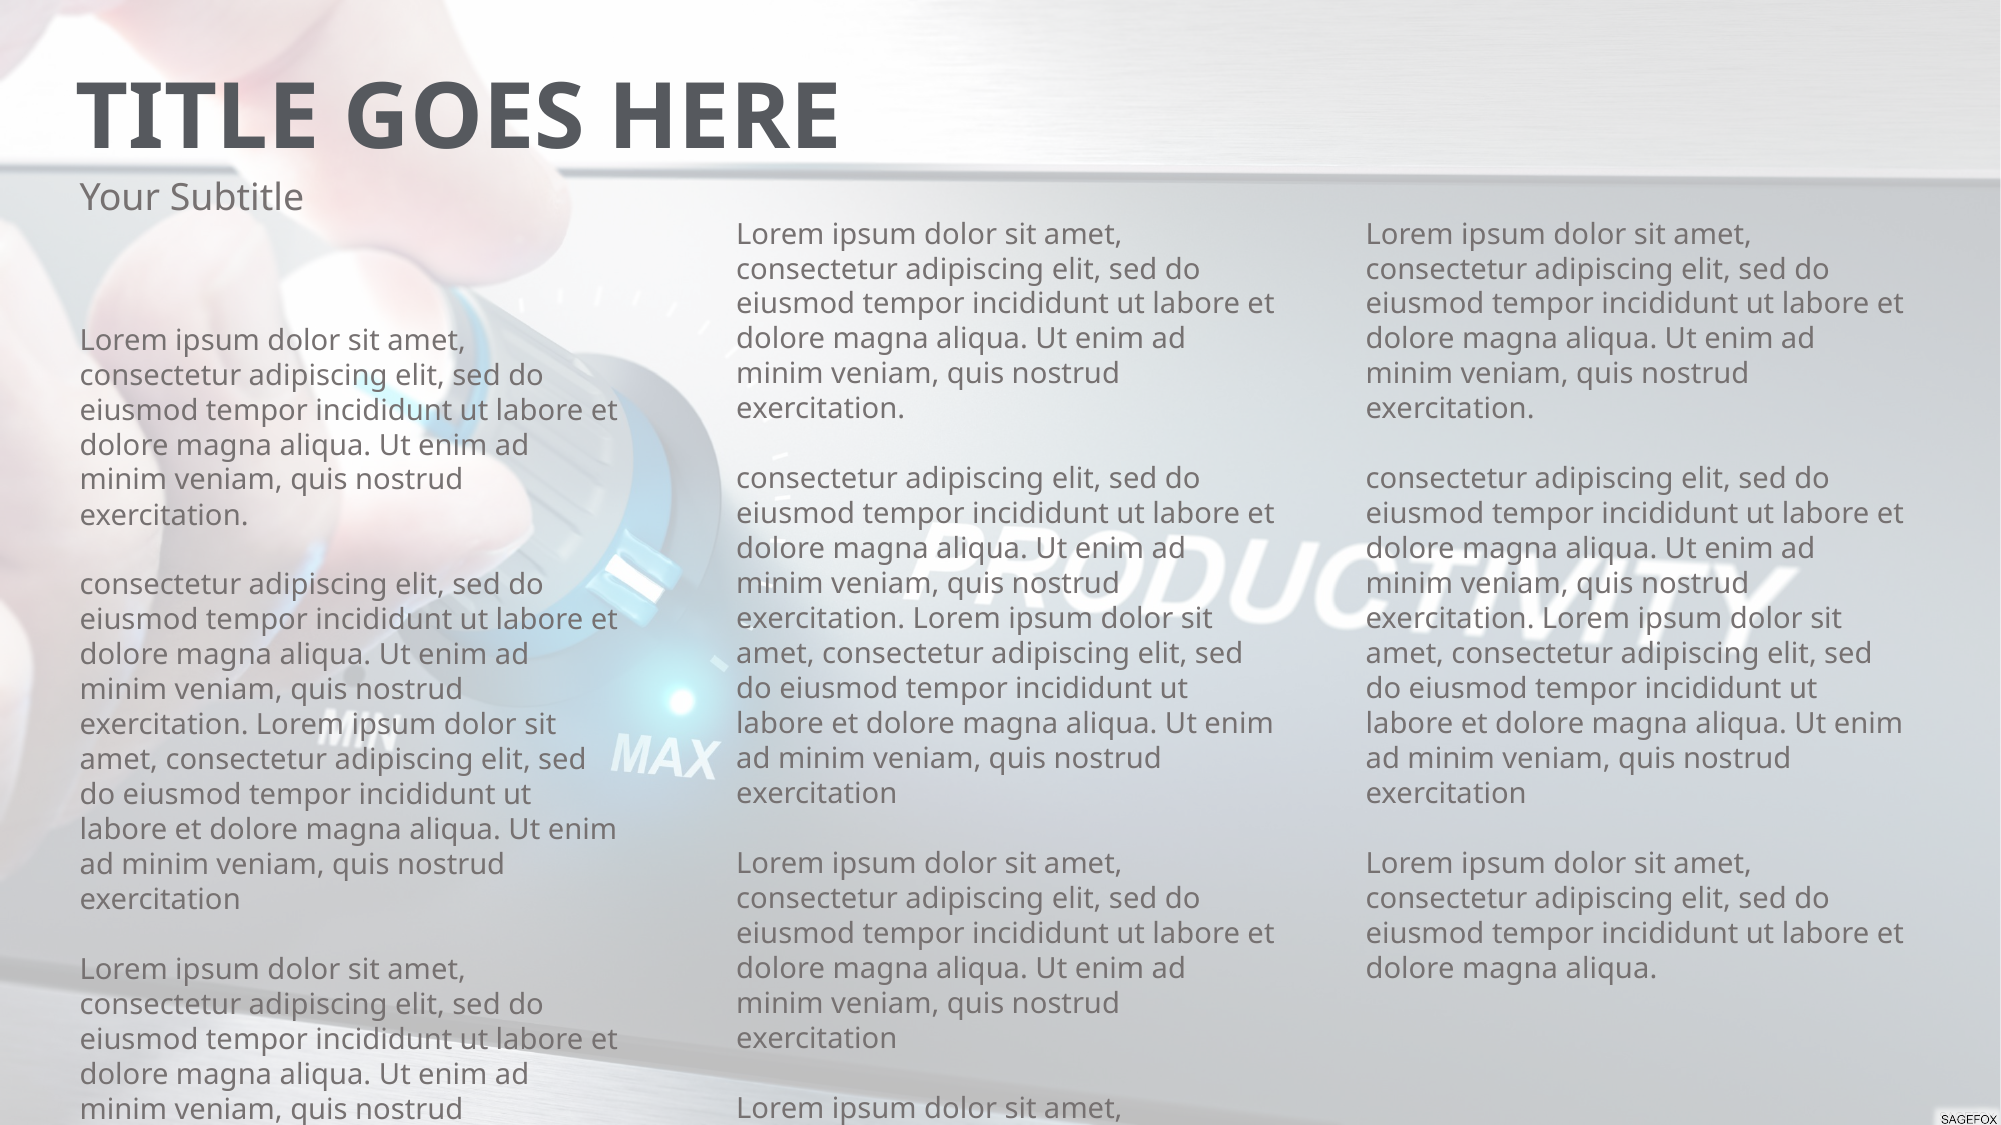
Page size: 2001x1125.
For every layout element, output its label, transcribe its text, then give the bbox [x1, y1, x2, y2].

text_box Lorem ipsum dolor sit amet, consectetur adipiscing elit, sed do eiusmod tempor incididunt ut labore et dolore magna aliqua. Ut enim ad minim veniam, quis nostrud exercitation. consectetur adipiscing elit, sed do eiusmod tempor incididunt ut labore et dolore magna aliqua. Ut enim ad minim veniam, quis nostrud exercitation. Lorem ipsum dolor sit amet, consectetur adipiscing elit, sed do eiusmod tempor incididunt ut labore et dolore magna aliqua. Ut enim ad minim veniam, quis nostrud exercitation Lorem ipsum dolor sit amet, consectetur adipiscing elit, sed do eiusmod tempor incididunt ut labore et dolore magna aliqua. Ut enim ad minim veniam, quis nostrud exercitation Lorem ipsum dolor sit amet, consectetur adipiscing elit, sed do eiusmod. [721, 207, 1292, 1125]
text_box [60, 49, 1020, 227]
picture [1938, 1114, 1999, 1125]
text_box Lorem ipsum dolor sit amet, consectetur adipiscing elit, sed do eiusmod tempor incididunt ut labore et dolore magna aliqua. Ut enim ad minim veniam, quis nostrud exercitation. consectetur adipiscing elit, sed do eiusmod tempor incididunt ut labore et dolore magna aliqua. Ut enim ad minim veniam, quis nostrud exercitation. Lorem ipsum dolor sit amet, consectetur adipiscing elit, sed do eiusmod tempor incididunt ut labore et dolore magna aliqua. Ut enim ad minim veniam, quis nostrud exercitation Lorem ipsum dolor sit amet, consectetur adipiscing elit, sed do eiusmod tempor incididunt ut labore et dolore magna aliqua. [1350, 207, 1921, 992]
text_box Lorem ipsum dolor sit amet, consectetur adipiscing elit, sed do eiusmod tempor incididunt ut labore et dolore magna aliqua. Ut enim ad minim veniam, quis nostrud exercitation. consectetur adipiscing elit, sed do eiusmod tempor incididunt ut labore et dolore magna aliqua. Ut enim ad minim veniam, quis nostrud exercitation. Lorem ipsum dolor sit amet, consectetur adipiscing elit, sed do eiusmod tempor incididunt ut labore et dolore magna aliqua. Ut enim ad minim veniam, quis nostrud exercitation Lorem ipsum dolor sit amet, consectetur adipiscing elit, sed do eiusmod tempor incididunt ut labore et dolore magna aliqua. Ut enim ad minim veniam, quis nostrud exercitation. [64, 313, 635, 1125]
